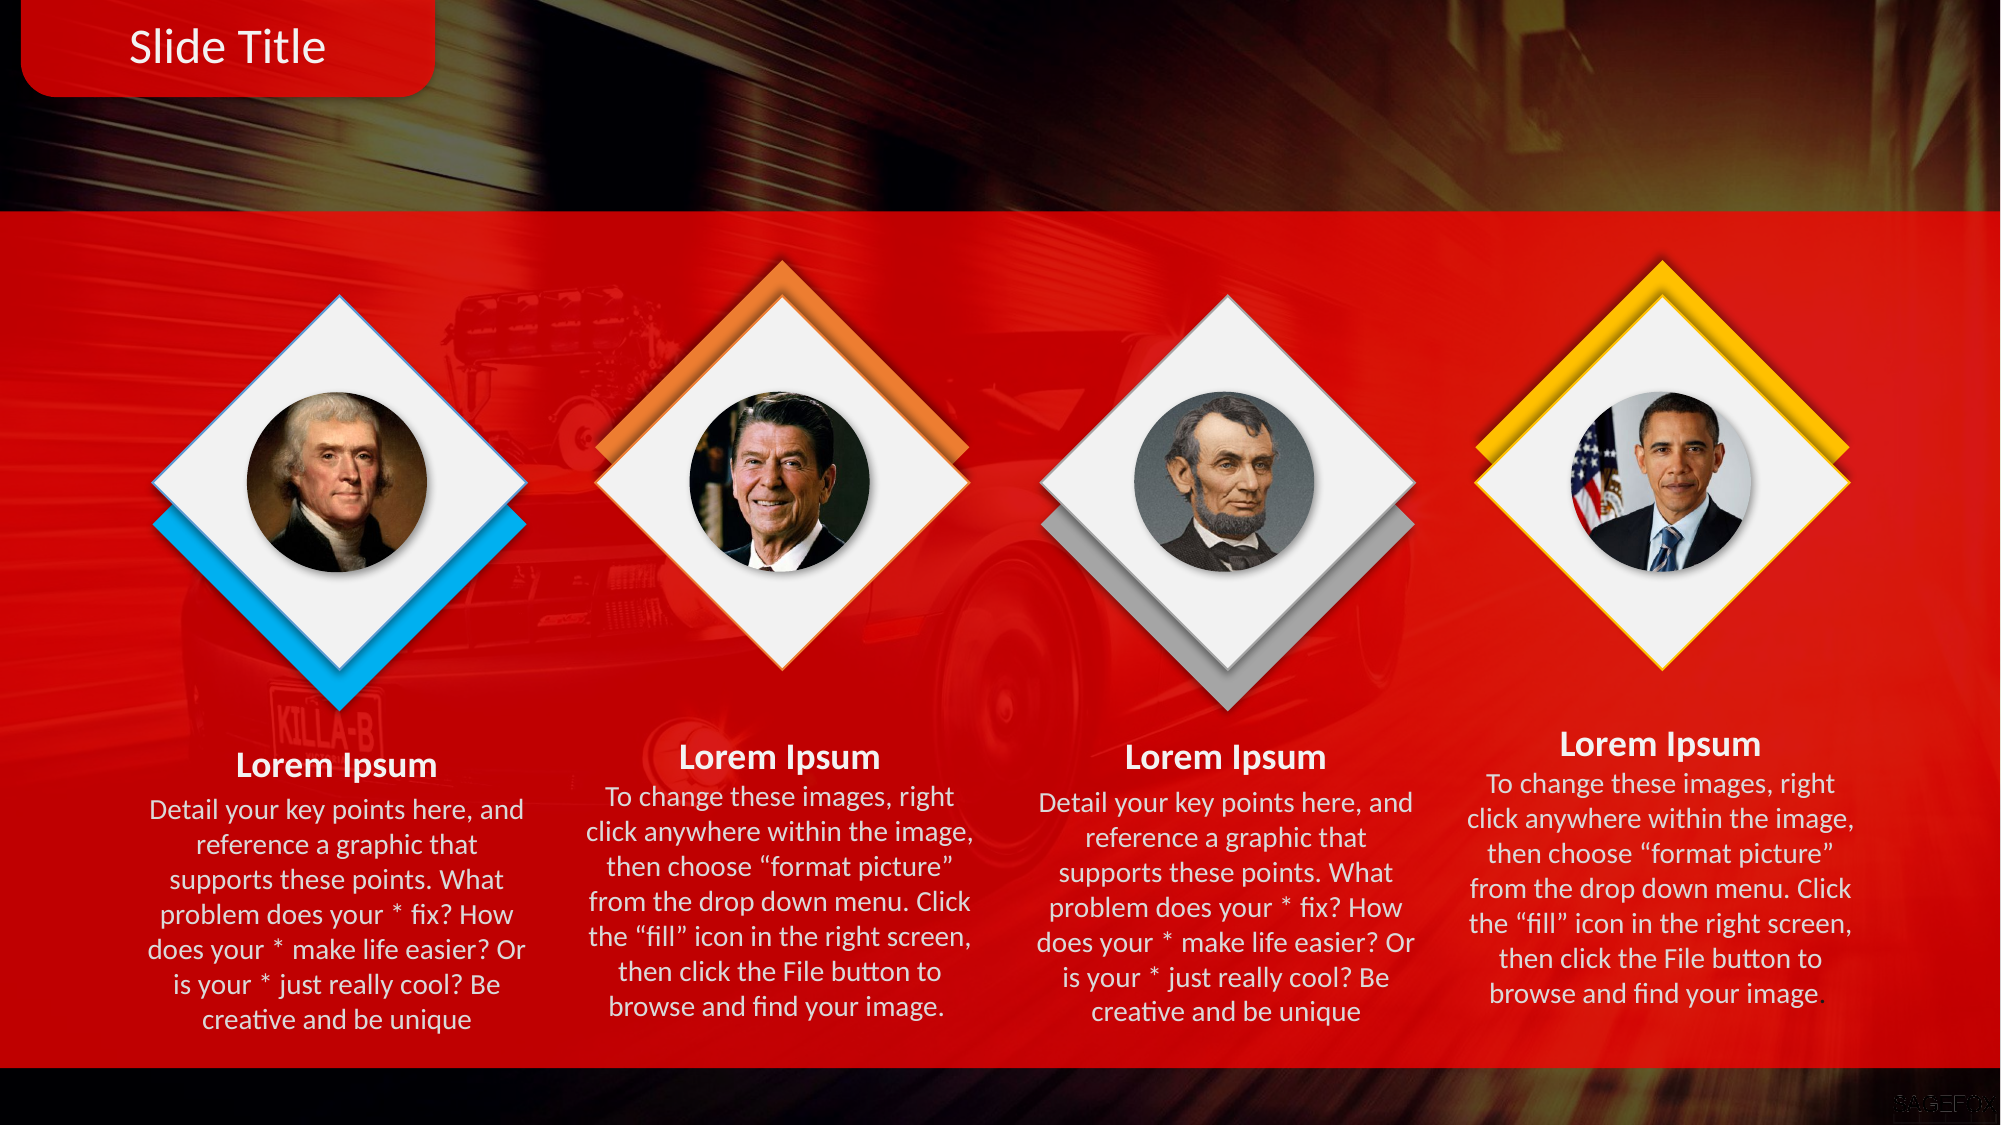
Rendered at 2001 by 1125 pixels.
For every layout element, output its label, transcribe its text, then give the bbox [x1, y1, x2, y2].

text_box [1569, 390, 1752, 573]
text_box [1039, 510, 1417, 713]
text_box [151, 510, 529, 713]
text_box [20, 0, 436, 98]
text_box Lorem Ipsum Detail your key points here, and reference a graphic that supports these points. What problem does your * fix? How does your * make life easier? Or is your * just really cool? Be creative and be unique [127, 732, 547, 1043]
picture [0, 0, 2001, 1125]
text_box [1473, 258, 1852, 458]
text_box [151, 294, 529, 672]
text_box Lorem Ipsum Detail your key points here, and reference a graphic that supports these points. What problem does your * fix? How does your * make life easier? Or is your * just really cool? Be creative and be unique [1016, 724, 1437, 1036]
text_box [0, 211, 2000, 1069]
text_box [1473, 294, 1852, 672]
text_box [1039, 294, 1417, 672]
text_box Lorem Ipsum To change these images, right click anywhere within the image, then choose “format picture” from the drop down menu. Click the “fill” icon in the right screen, then click the File button to browse and find your image. [570, 724, 991, 1030]
text_box [593, 294, 971, 672]
text_box Lorem Ipsum To change these images, right click anywhere within the image, then choose “format picture” from the drop down menu. Click the “fill” icon in the right screen, then click the File button to browse and find your image. [1450, 712, 1871, 1017]
text_box [688, 390, 871, 573]
text_box [593, 258, 971, 458]
text_box [1133, 390, 1316, 573]
text_box [245, 391, 428, 574]
